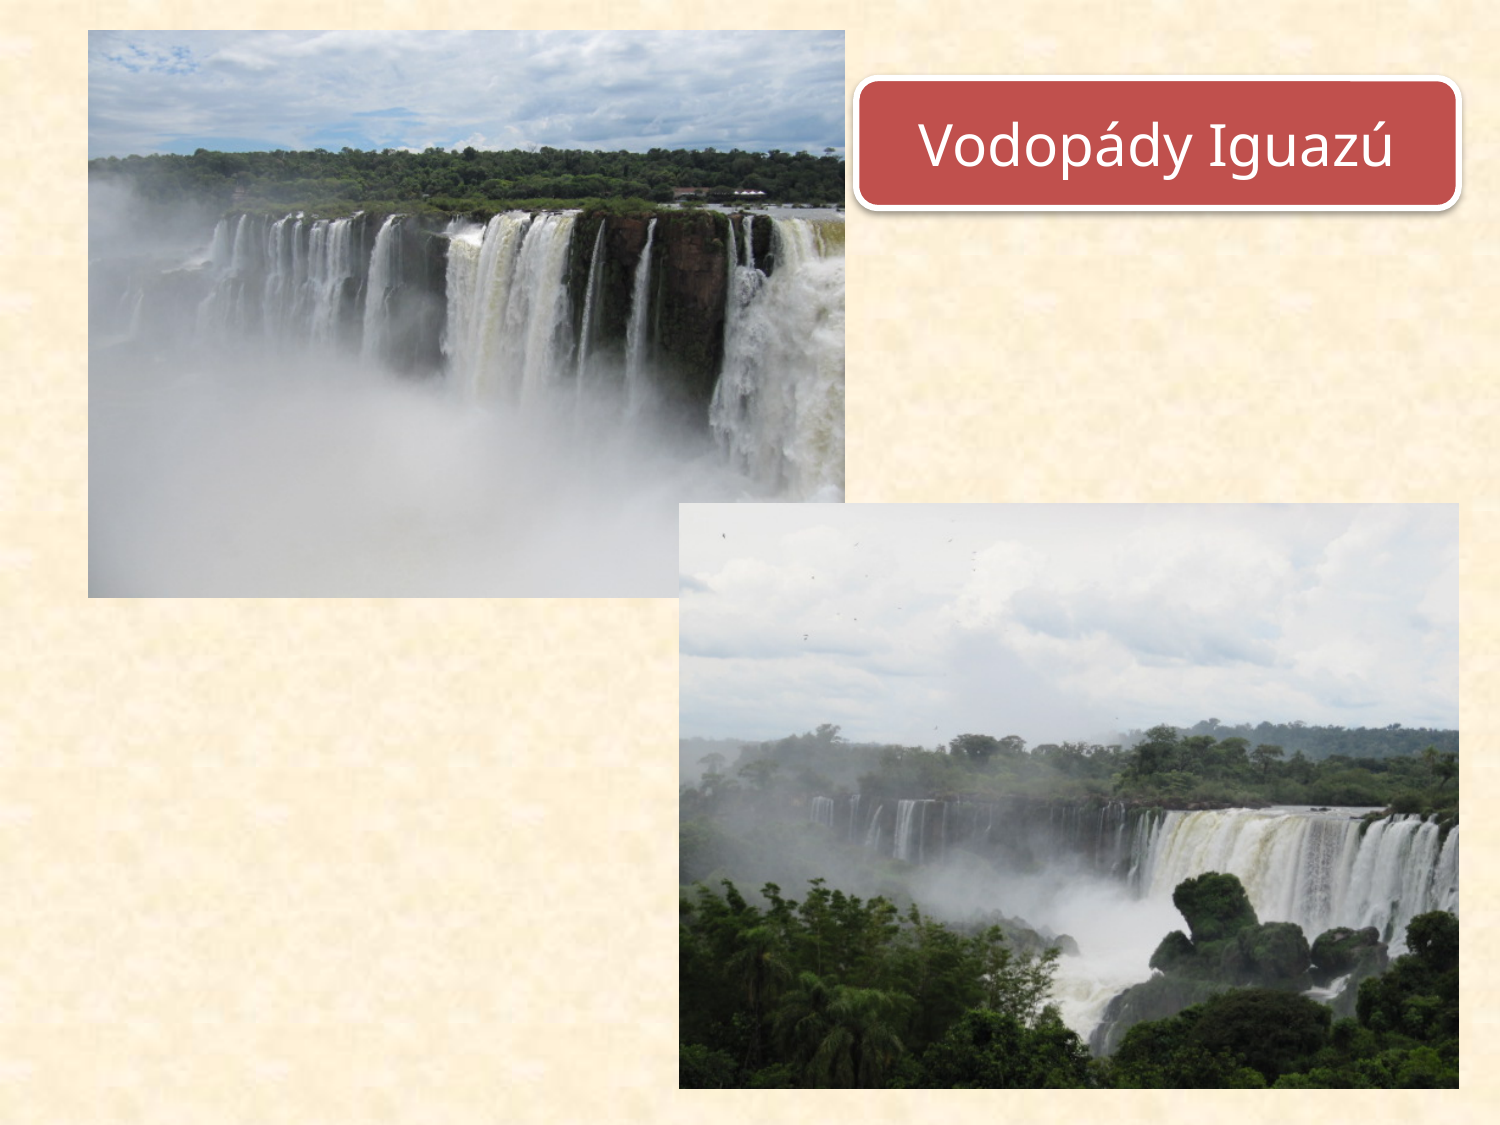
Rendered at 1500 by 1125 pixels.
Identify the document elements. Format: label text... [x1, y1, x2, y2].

picture [0, 0, 1500, 1125]
text_box Vodopády Iguazú [853, 74, 1462, 212]
